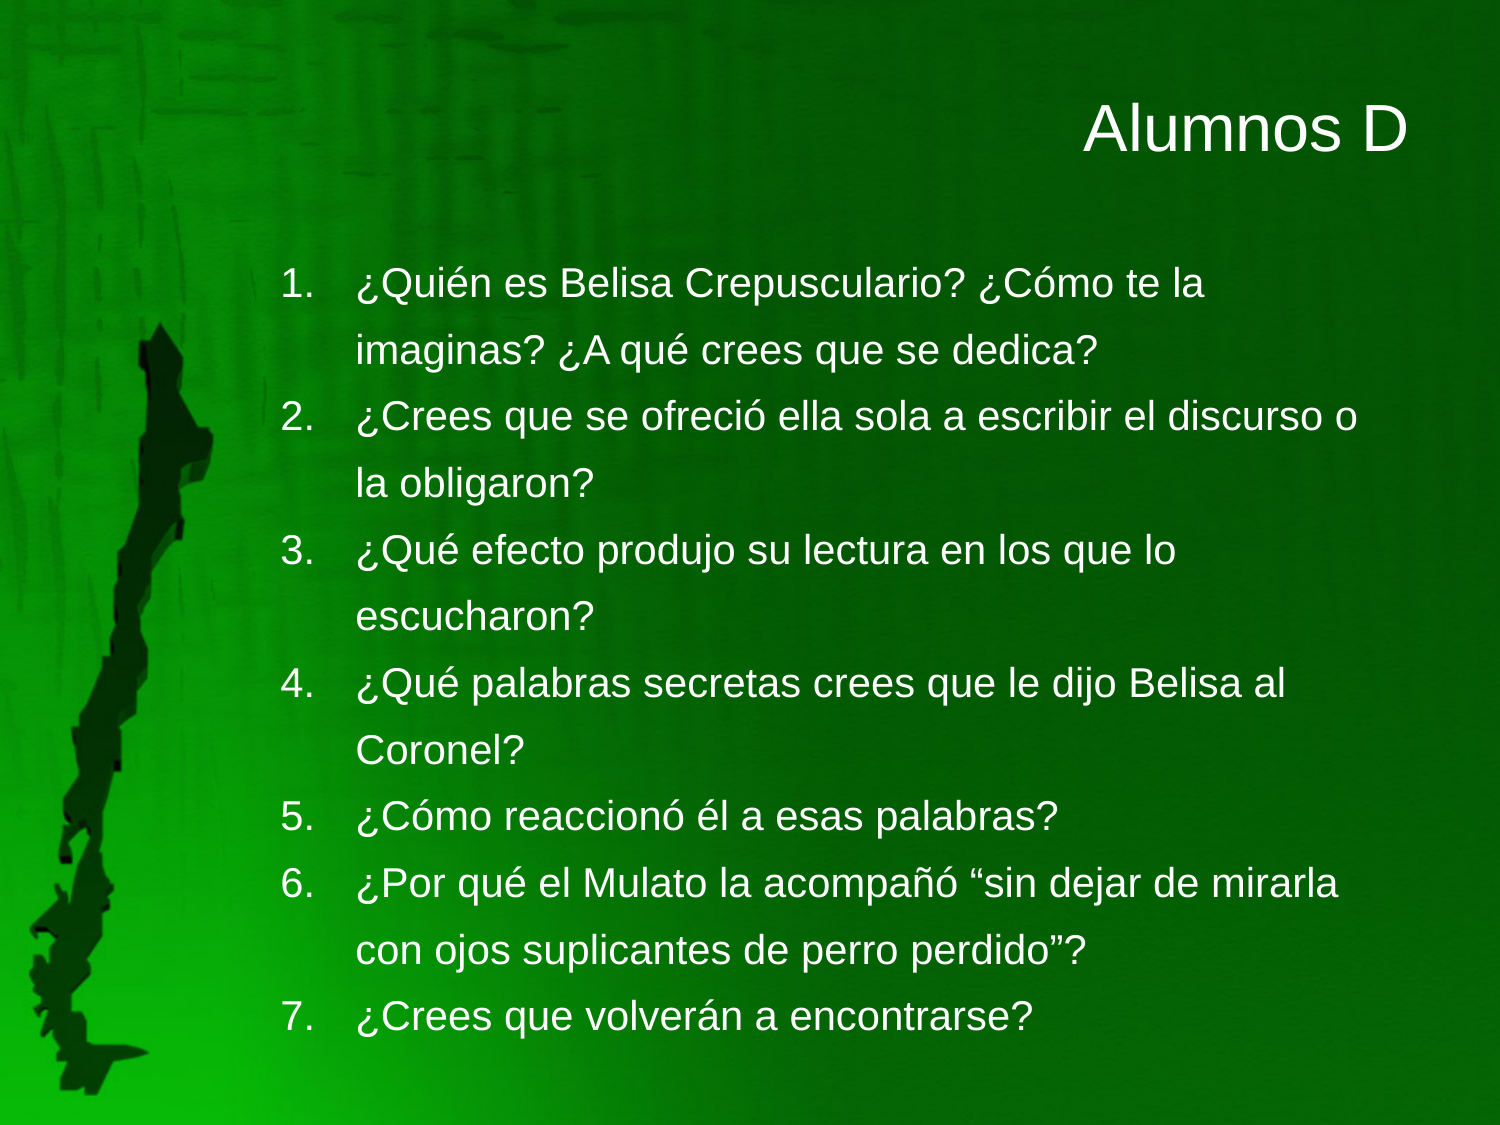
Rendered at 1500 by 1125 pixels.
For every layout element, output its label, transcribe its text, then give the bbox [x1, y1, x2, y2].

title Alumnos D [1068, 45, 1480, 173]
text_box ¿Quién es Belisa Crepusculario? ¿Cómo te la imaginas? ¿A qué crees que se dedica? ¿Crees que se ofreció ella sola a escribir el discurso o la obligaron? ¿Qué efecto produjo su lectura en los que lo escucharon? ¿Qué palabras secretas crees que le dijo Belisa al Coronel? ¿Cómo reaccionó él a esas palabras? ¿Por qué el Mulato la acompañó “sin dejar de mirarla con ojos suplicantes de perro perdido”? ¿Crees que volverán a encontrarse? [265, 231, 1400, 1047]
picture [0, 0, 1500, 1125]
